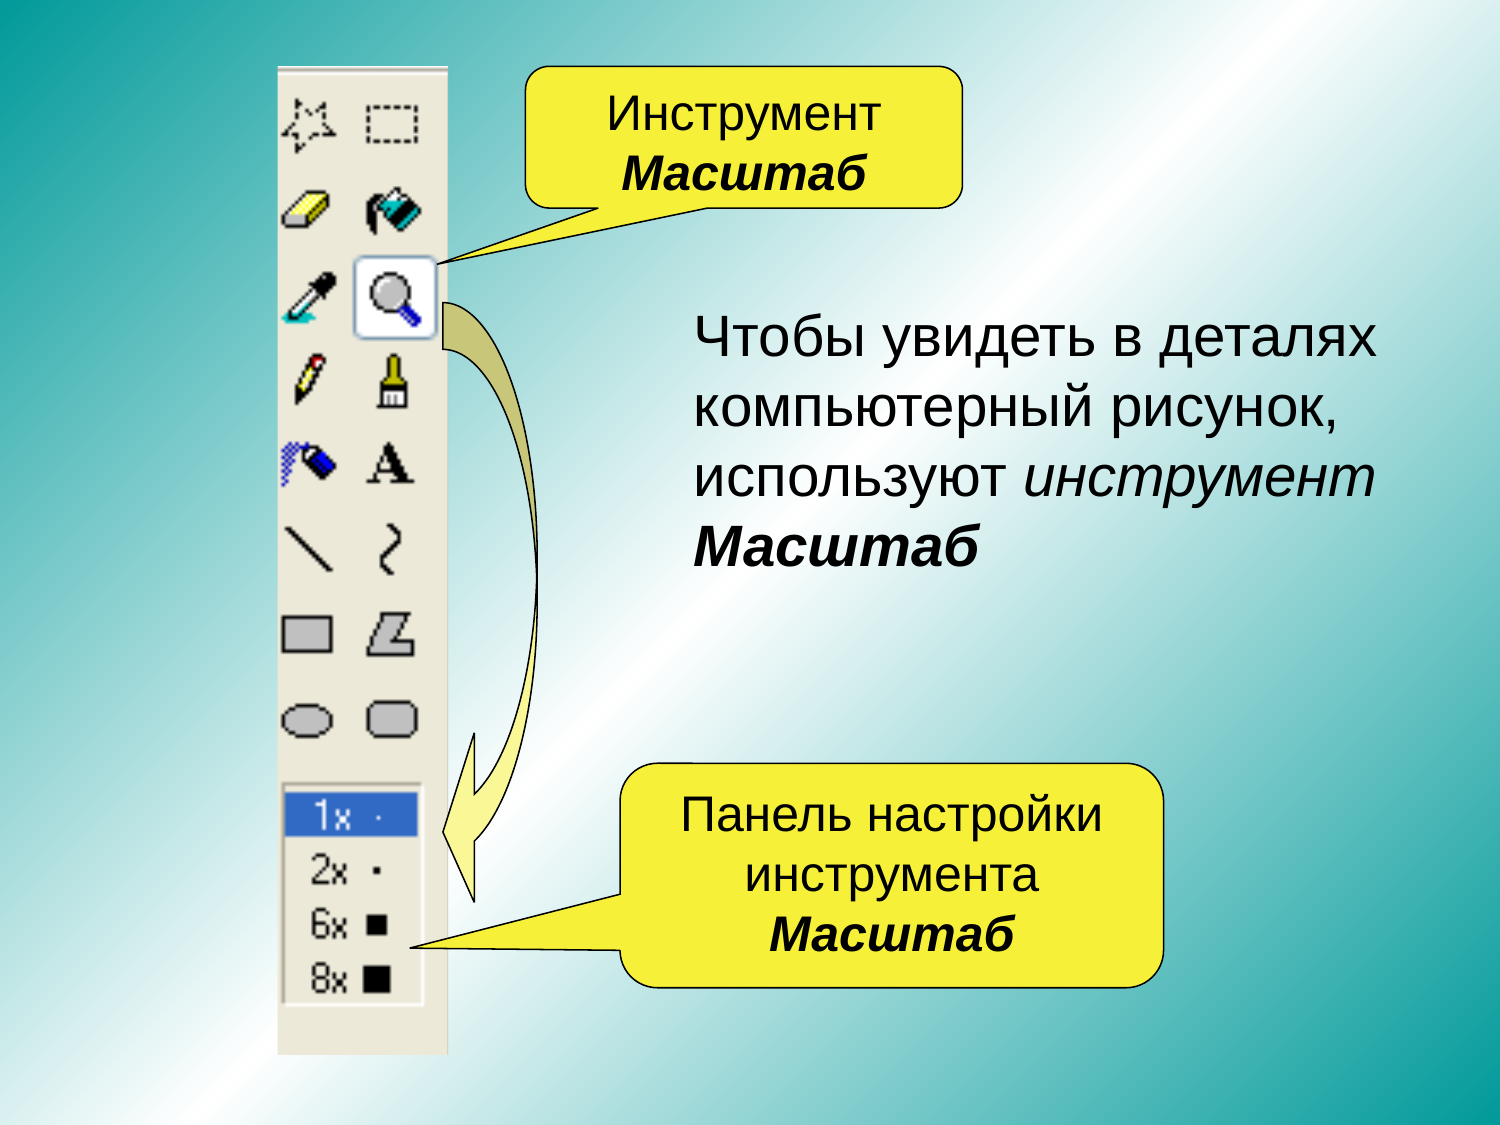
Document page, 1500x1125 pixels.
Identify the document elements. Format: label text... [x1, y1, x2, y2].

text_box Инструмент Масштаб [454, 66, 963, 261]
picture [277, 66, 449, 1055]
text_box [454, 304, 538, 903]
text_box Чтобы увидеть в деталях компьютерный рисунок, используют инструмент Масштаб [679, 290, 1471, 586]
text_box Панель настройки инструмента Масштаб [454, 763, 1164, 988]
